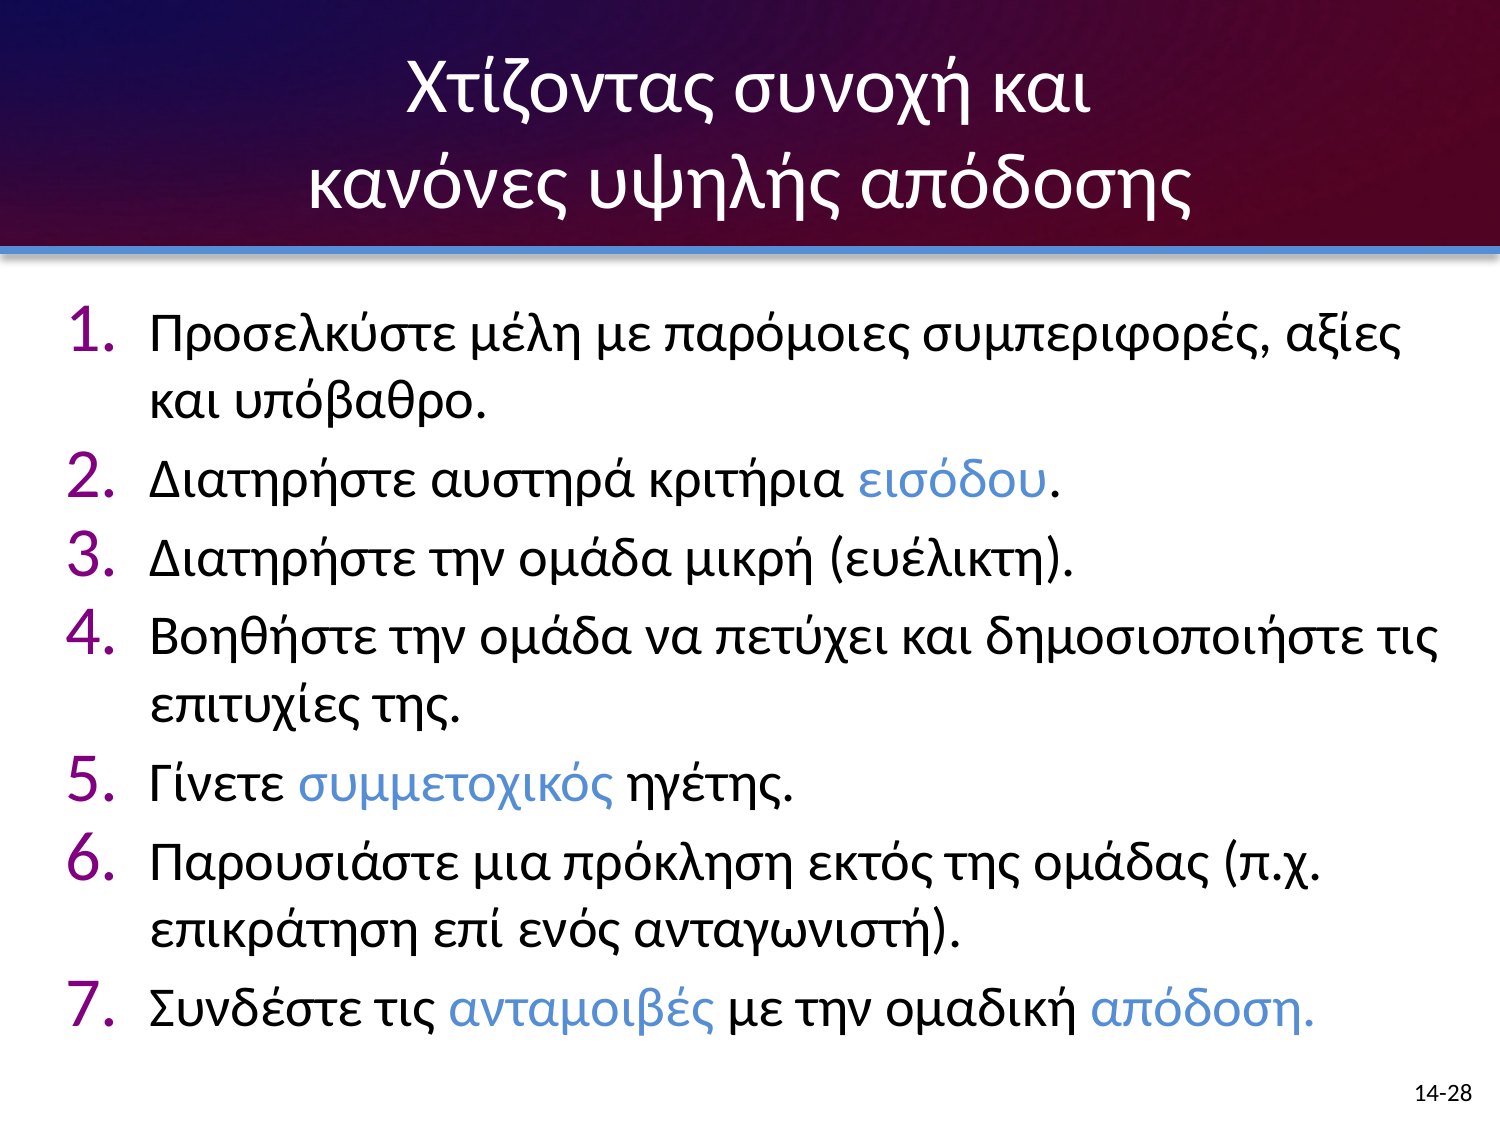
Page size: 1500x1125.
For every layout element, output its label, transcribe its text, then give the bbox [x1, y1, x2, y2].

picture [0, 0, 1500, 246]
title Χτίζοντας συνοχή και κανόνες υψηλής απόδοσης [75, 24, 1425, 233]
slide_number 14-28 [1137, 1061, 1488, 1121]
list Προσελκύστε μέλη με παρόμοιες συμπεριφορές, αξίες και υπόβαθρο. Διατηρήστε αυστηρά κριτήρια εισόδου. Διατηρήστε την ομάδα μικρή (ευέλικτη). Βοηθήστε την ομάδα να πετύχει και δημοσιοποιήστε τις επιτυχίες της. Γίνετε συμμετοχικός ηγέτης. Παρουσιάστε μια πρόκληση εκτός της ομάδας (π.χ. επικράτηση επί ενός ανταγωνιστή). Συνδέστε τις ανταμοιβές με την ομαδική απόδοση. [50, 287, 1463, 1113]
